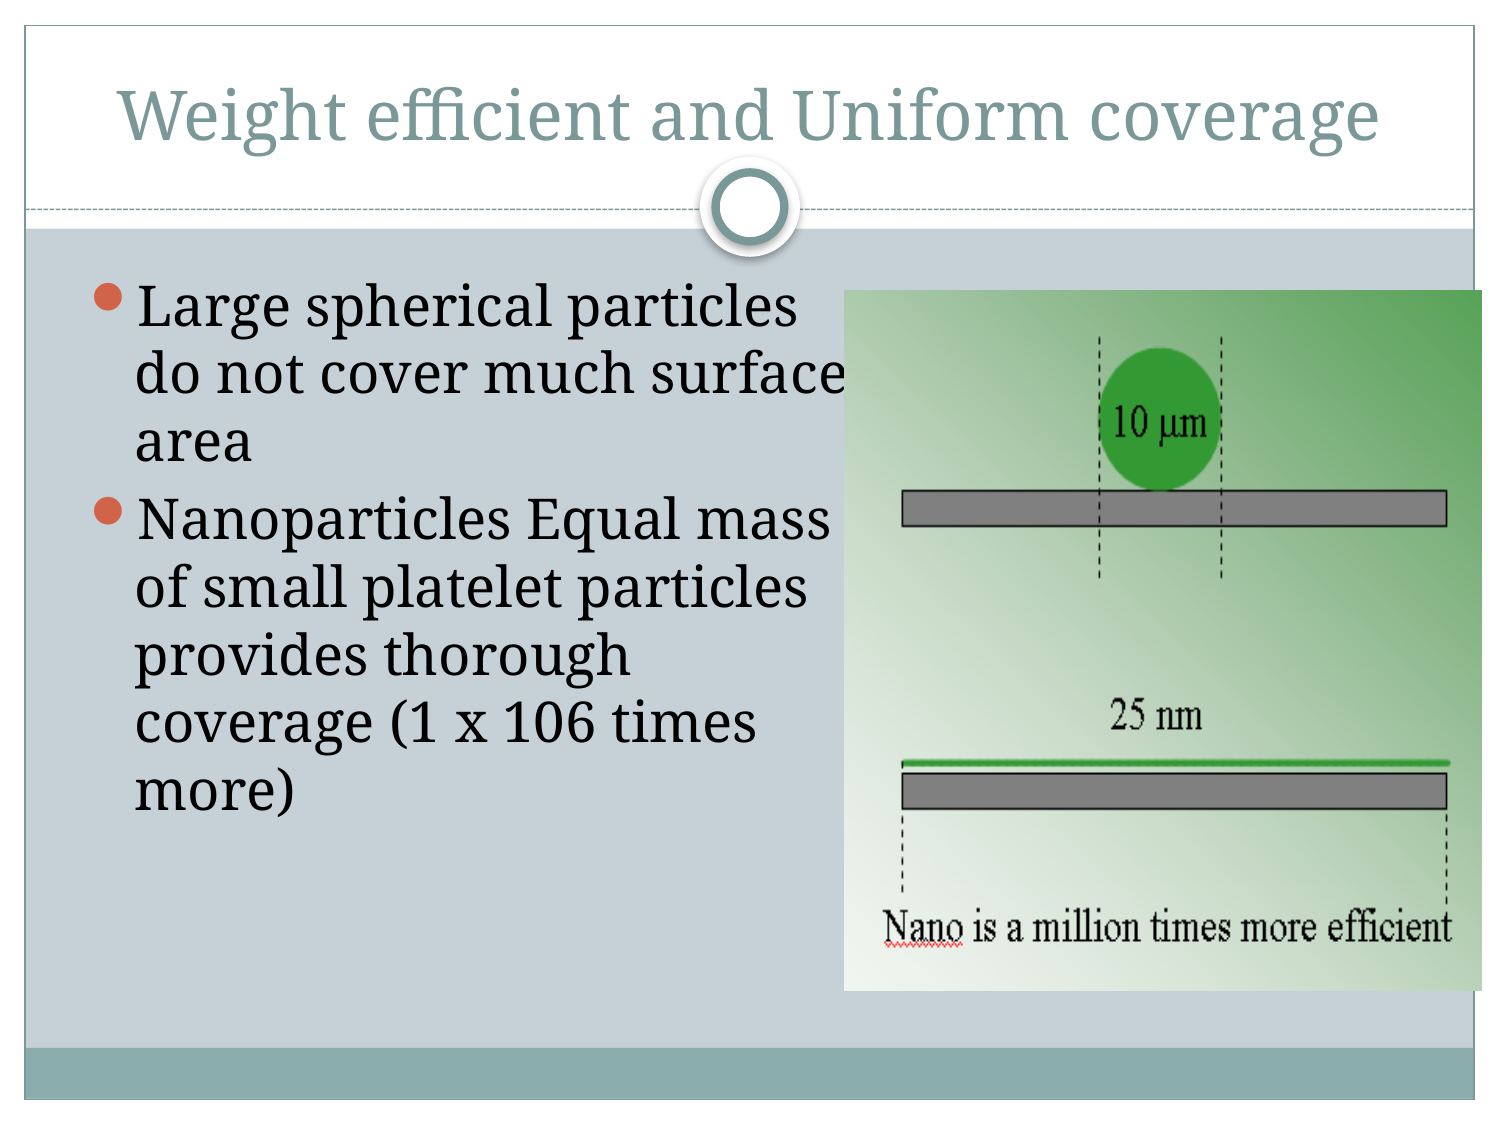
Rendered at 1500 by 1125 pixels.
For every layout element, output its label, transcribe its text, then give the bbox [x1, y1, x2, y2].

list Large spherical particles do not cover much surface area Nanoparticles Equal mass of small platelet particles provides thorough coverage (1 x 106 times more) [75, 262, 869, 1000]
title Weight efficient and Uniform coverage [49, 37, 1450, 162]
picture [844, 290, 1483, 992]
